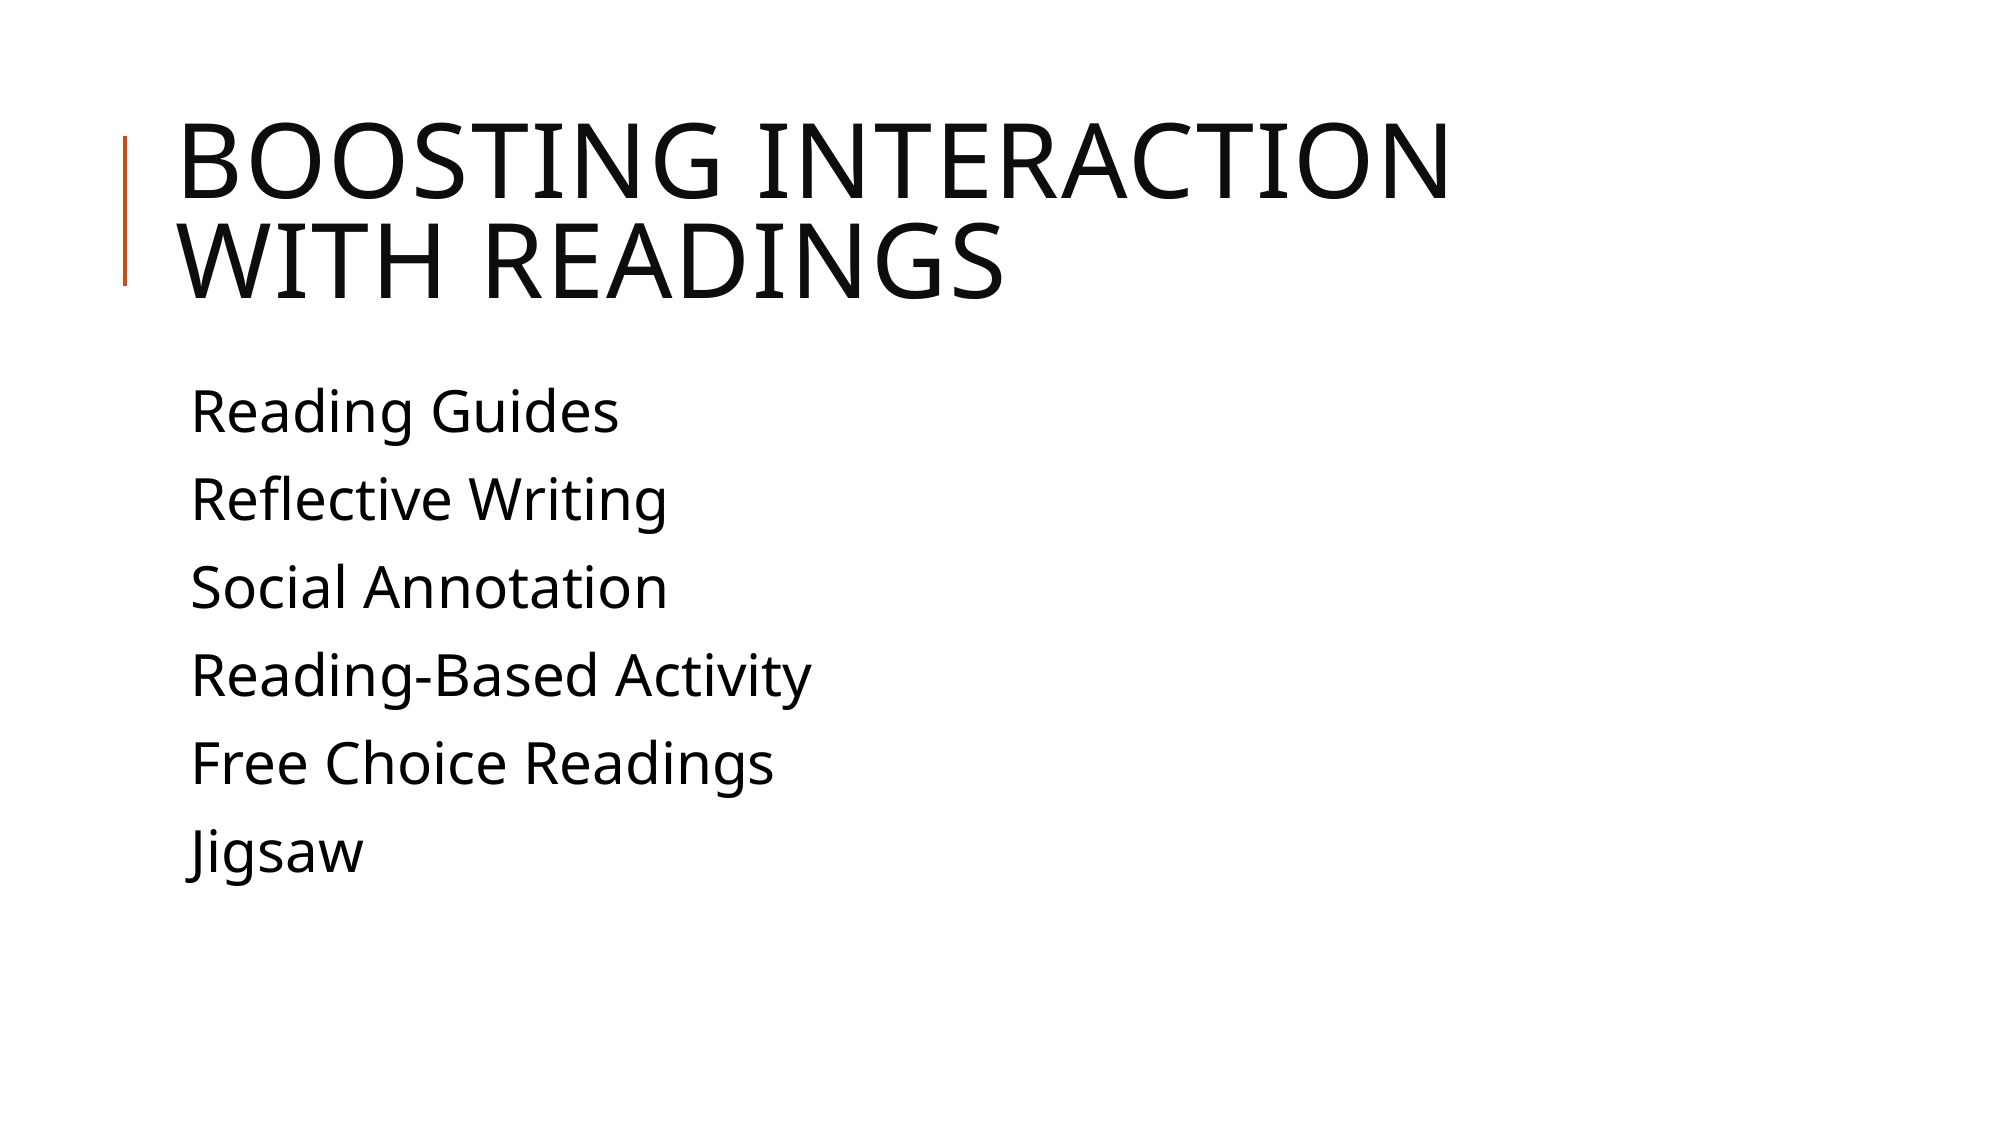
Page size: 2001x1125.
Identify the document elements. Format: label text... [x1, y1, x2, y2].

title Boosting interaction with Readings [167, 95, 1763, 343]
list Reading Guides Reflective Writing Social Annotation Reading-Based Activity Free Choice Readings Jigsaw [167, 374, 1763, 1036]
